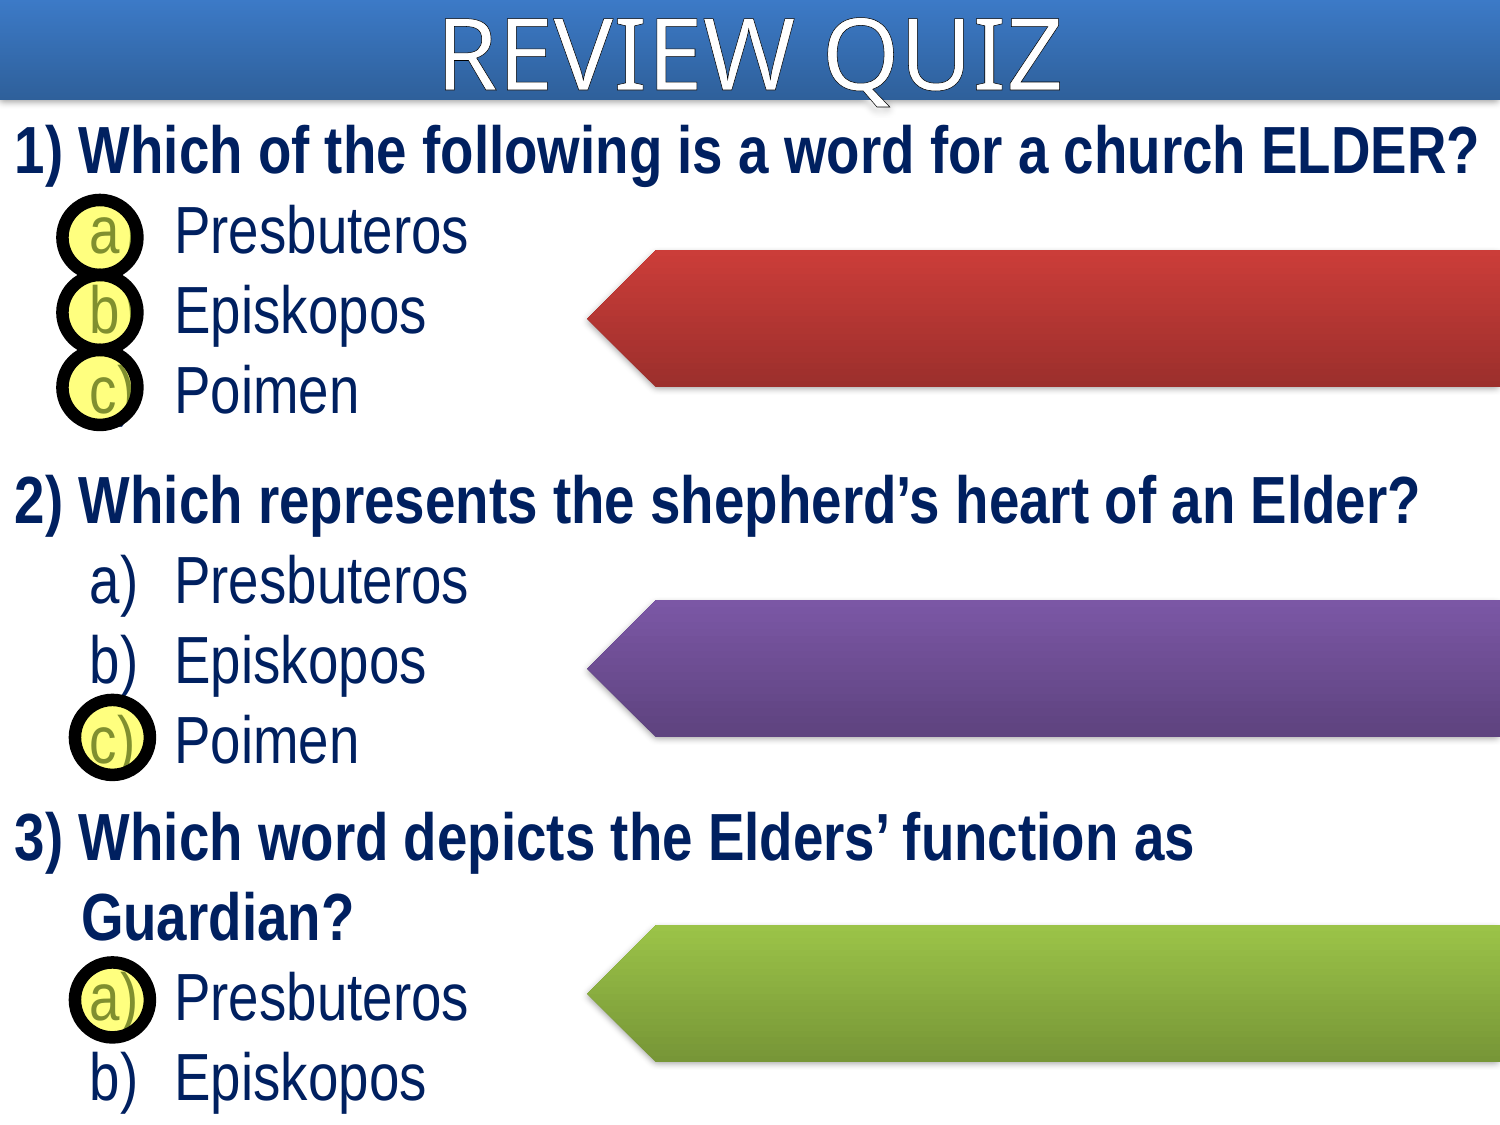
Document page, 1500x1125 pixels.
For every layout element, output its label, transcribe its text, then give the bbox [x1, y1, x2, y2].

text_box 1) Which of the following is a word for a church ELDER? Presbuteros Episkopos Poimen [0, 108, 1500, 435]
text_box [72, 697, 153, 778]
text_box 2) Which represents the shepherd’s heart of an Elder? Presbuteros Episkopos Poimen [0, 449, 1500, 784]
text_box REVIEW QUIZ [0, 0, 1500, 100]
text_box 3) Which word depicts the Elders’ function as Guardian? Presbuteros Episkopos Poimen [0, 786, 1500, 1125]
text_box [72, 960, 153, 1040]
text_box [60, 197, 140, 275]
text_box [587, 249, 1500, 388]
text_box [587, 599, 1500, 738]
text_box [60, 347, 140, 428]
text_box [587, 924, 1500, 1063]
text_box [60, 272, 140, 350]
